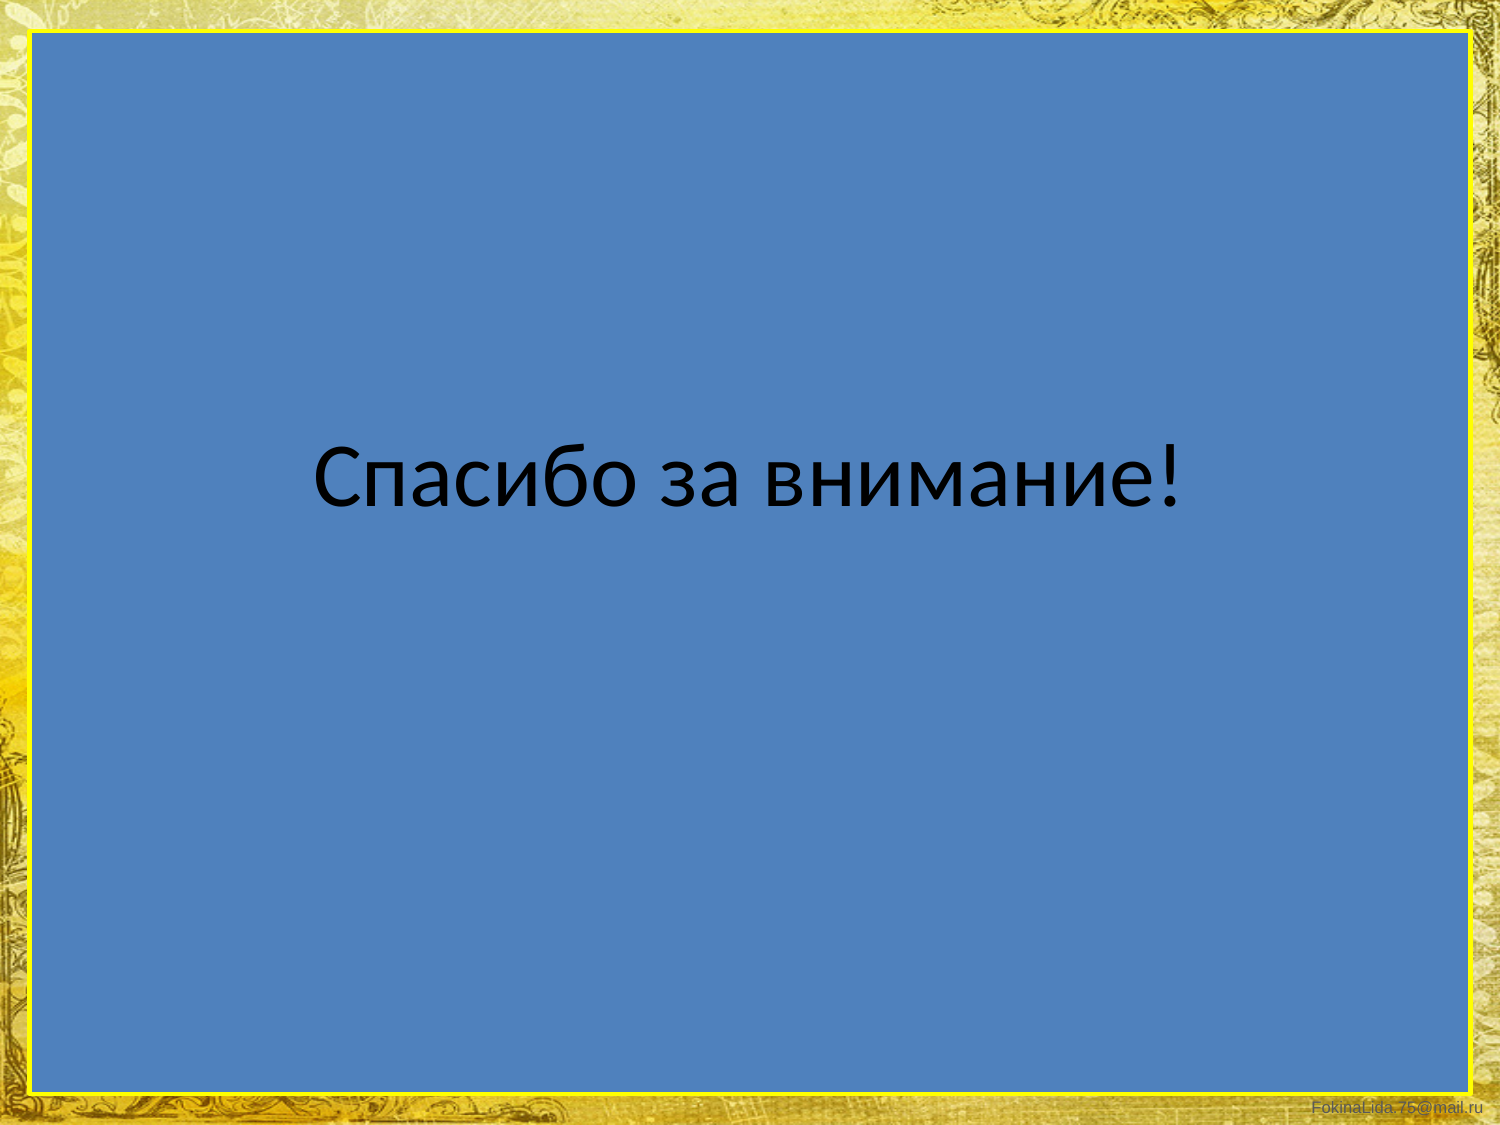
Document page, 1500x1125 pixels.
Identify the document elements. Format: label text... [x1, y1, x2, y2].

title Спасибо за внимание! [112, 349, 1388, 591]
picture [0, 0, 1500, 1125]
